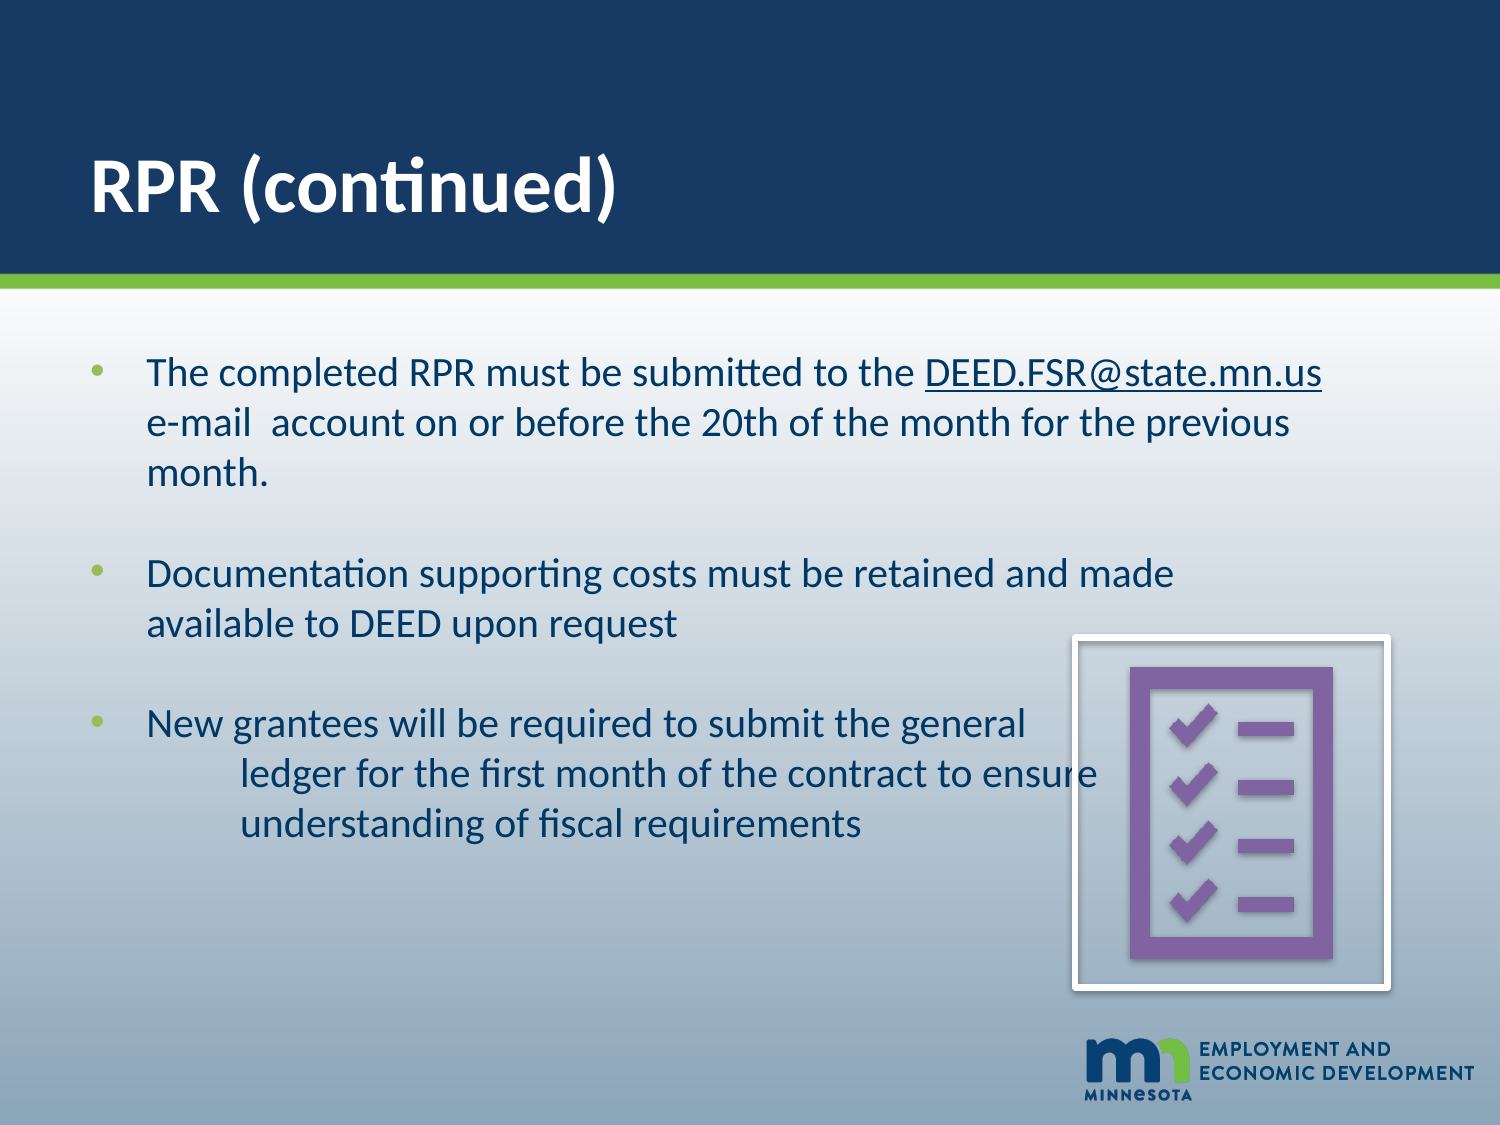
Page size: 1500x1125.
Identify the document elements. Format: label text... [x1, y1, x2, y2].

title RPR (continued) [75, 99, 1425, 263]
list The completed RPR must be submitted to the DEED.FSR@state.mn.us e-mail account on or before the 20th of the month for the previous month. Documentation supporting costs must be retained and made available to DEED upon request New grantees will be required to submit the general ledger for the first month of the contract to ensure understanding of fiscal requirements [75, 337, 1425, 1025]
text_box [1072, 634, 1391, 991]
picture [0, 0, 1500, 1125]
